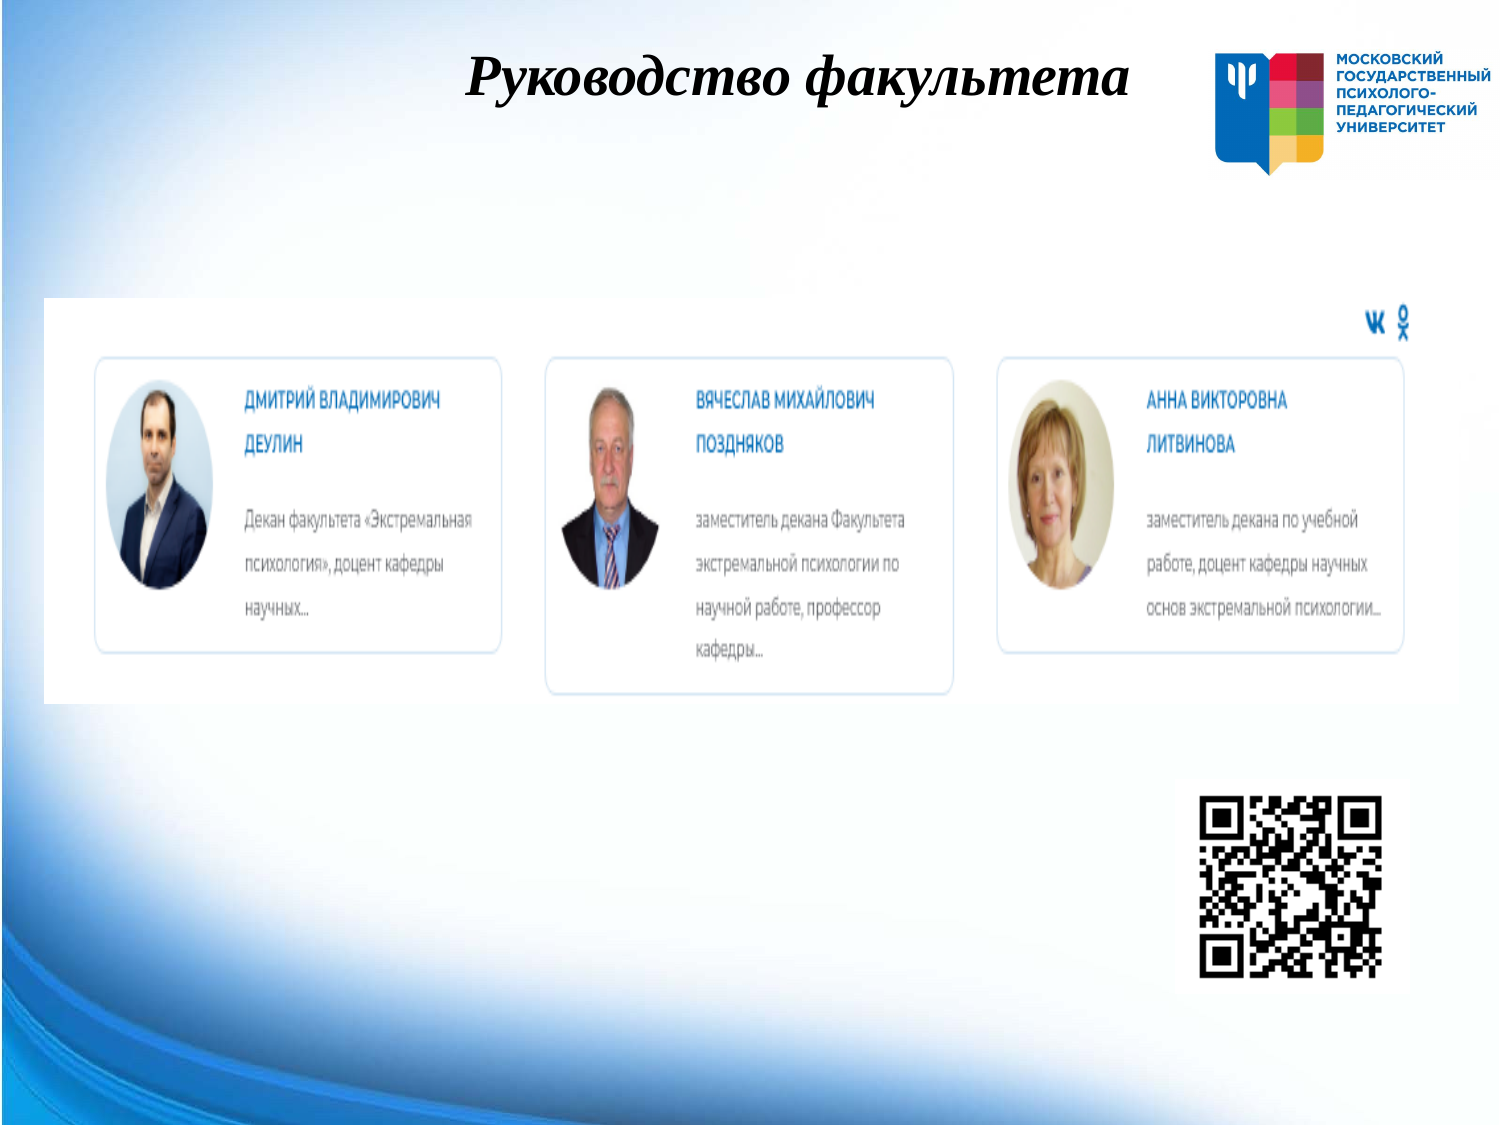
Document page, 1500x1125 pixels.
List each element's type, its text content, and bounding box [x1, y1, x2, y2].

text_box Руководство факультета [450, 29, 1147, 114]
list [1208, 49, 1500, 181]
picture [0, 0, 1500, 1125]
picture [1174, 779, 1410, 995]
subtitle [41, 709, 1456, 1125]
